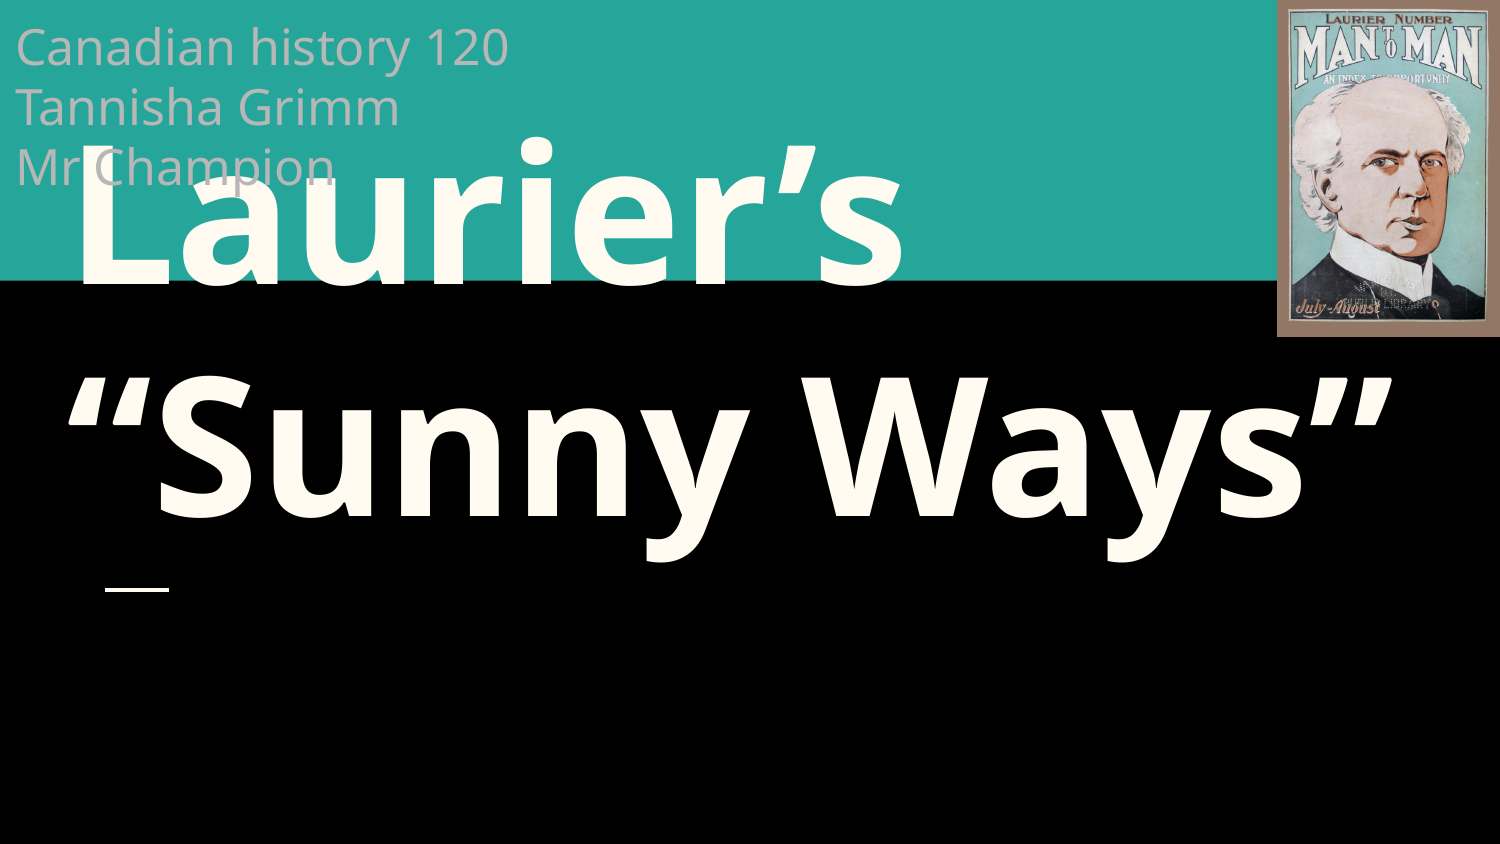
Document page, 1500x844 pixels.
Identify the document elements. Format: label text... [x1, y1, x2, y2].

title Laurier’s “Sunny Ways” [51, 337, 1449, 571]
subtitle Canadian history 120 Tannisha Grimm Mr Champion [0, 0, 1274, 337]
picture [1276, 0, 1500, 337]
